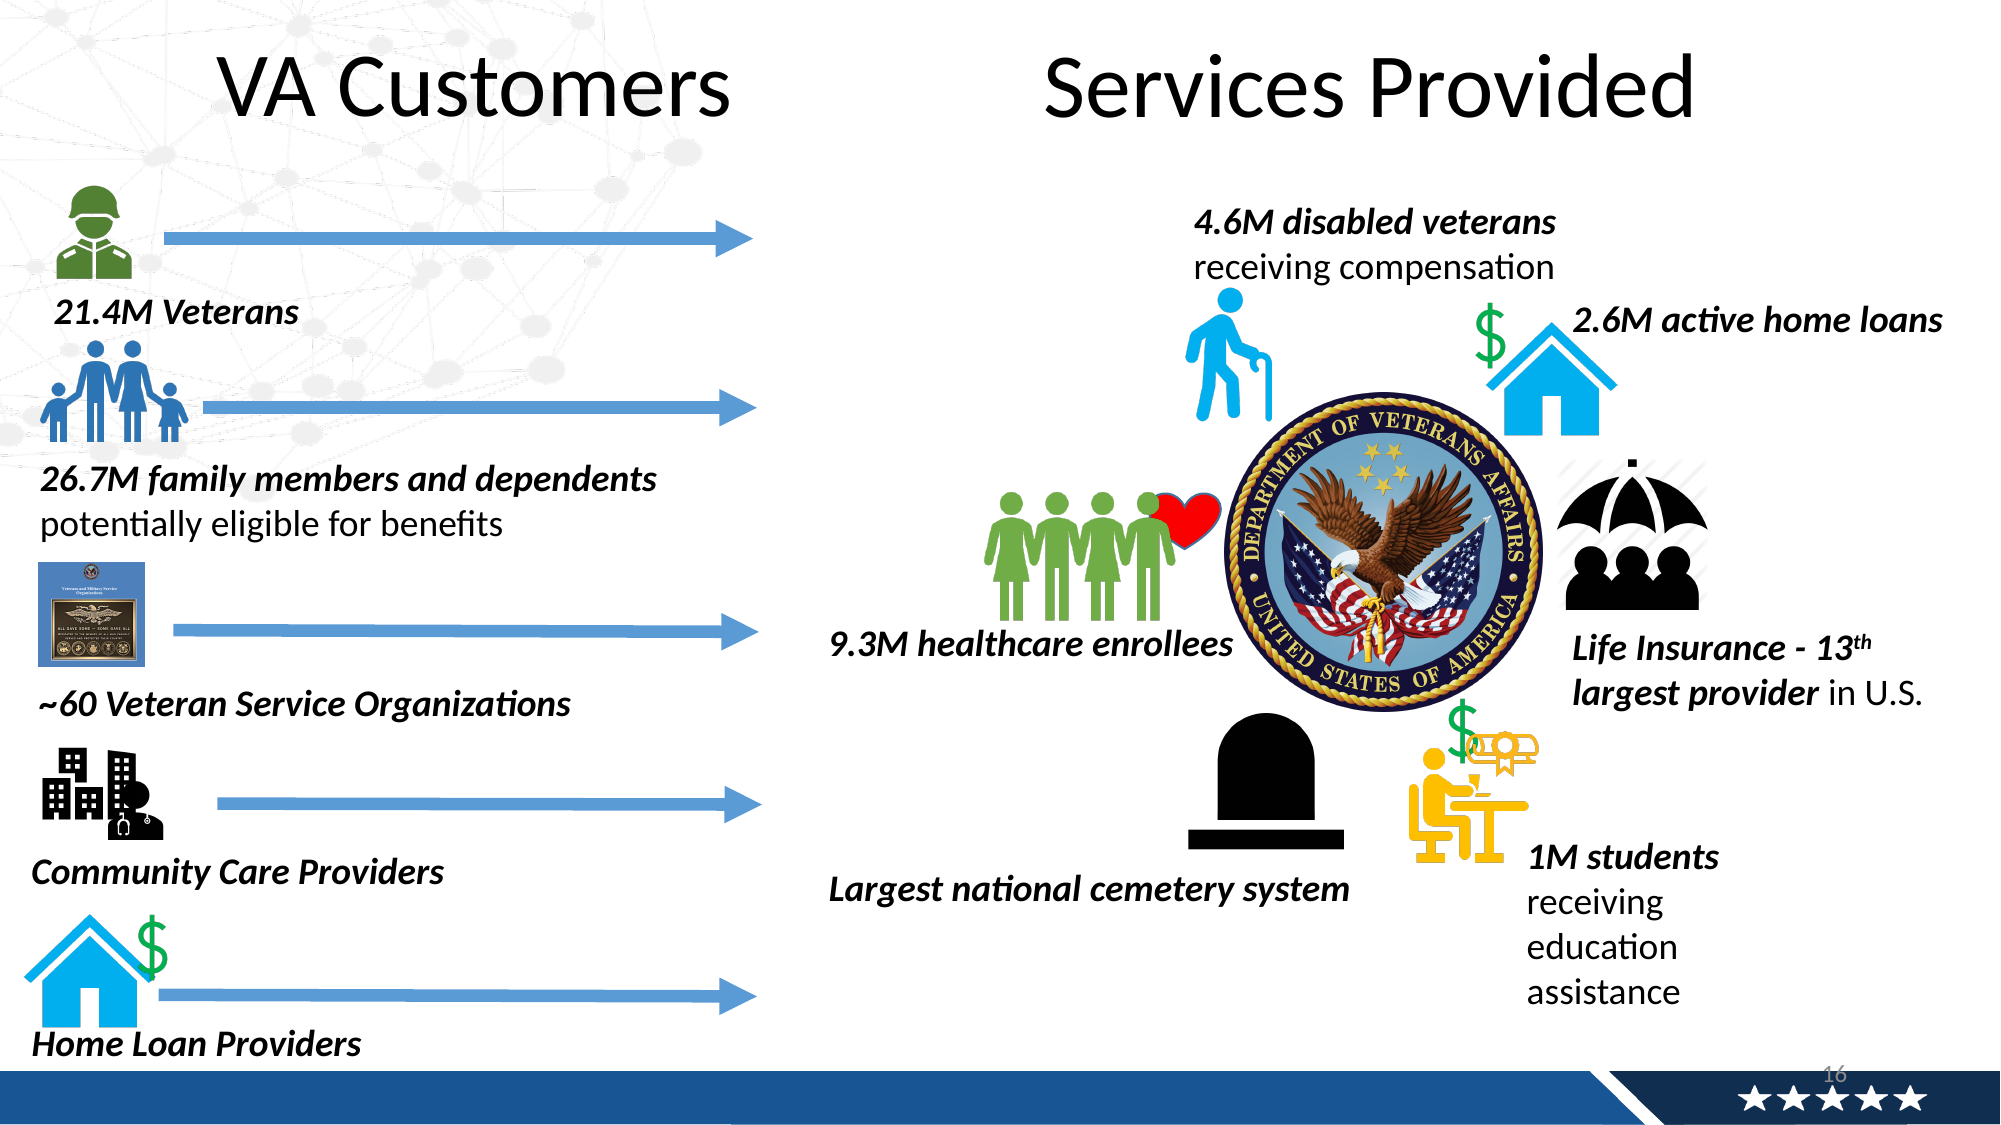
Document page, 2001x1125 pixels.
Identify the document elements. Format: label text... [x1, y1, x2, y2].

text_box [1189, 492, 1222, 548]
text_box 1M students receiving education assistance [1511, 824, 1810, 1020]
text_box Services Provided [1012, 17, 1730, 143]
text_box Life Insurance - 13th largest provider in U.S. [1557, 615, 1941, 721]
text_box Community Care Providers [16, 839, 561, 900]
picture [969, 446, 1189, 666]
picture [1153, 278, 1627, 883]
picture [0, 0, 705, 515]
text_box VA Customers [151, 17, 798, 143]
picture [1557, 459, 1708, 610]
picture [38, 561, 145, 667]
text_box 2.6M active home loans [1557, 288, 1967, 348]
text_box Home Loan Providers [16, 1011, 424, 1071]
picture [14, 895, 188, 1046]
text_box 9.3M healthcare enrollees [813, 611, 1224, 672]
text_box 21.4M Veterans [38, 279, 336, 340]
text_box 4.6M disabled veterans receiving compensation [1178, 189, 1687, 295]
text_box Largest national cemetery system [814, 856, 1372, 917]
text_box 26.7M family members and dependents potentially eligible for benefits [24, 446, 730, 552]
picture [0, 1071, 2000, 1125]
picture [33, 727, 177, 852]
text_box ~60 Veteran Service Organizations [24, 671, 594, 732]
text_box 16 [1412, 1042, 1863, 1103]
